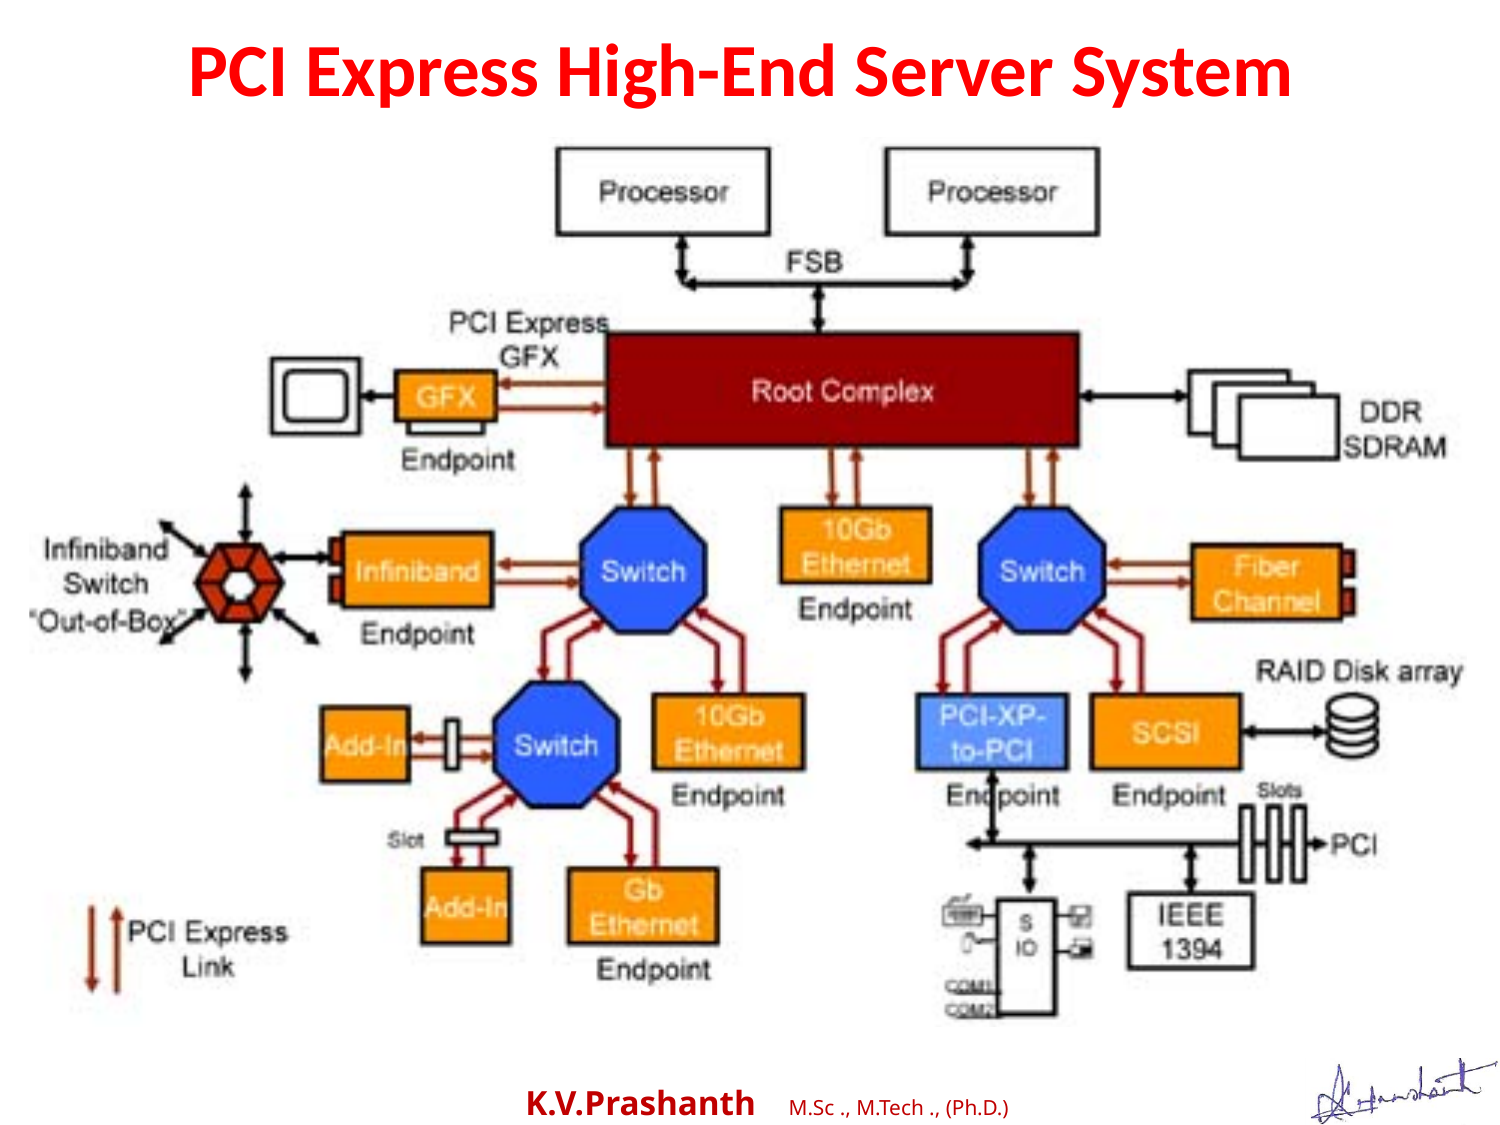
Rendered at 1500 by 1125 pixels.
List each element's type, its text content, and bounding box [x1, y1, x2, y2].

picture [1304, 1058, 1500, 1125]
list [29, 136, 1468, 1027]
footer K.V.Prashanth M.Sc ., M.Tech ., (Ph.D.) [488, 1086, 1046, 1119]
title PCI Express High-End Server System [41, 19, 1459, 114]
